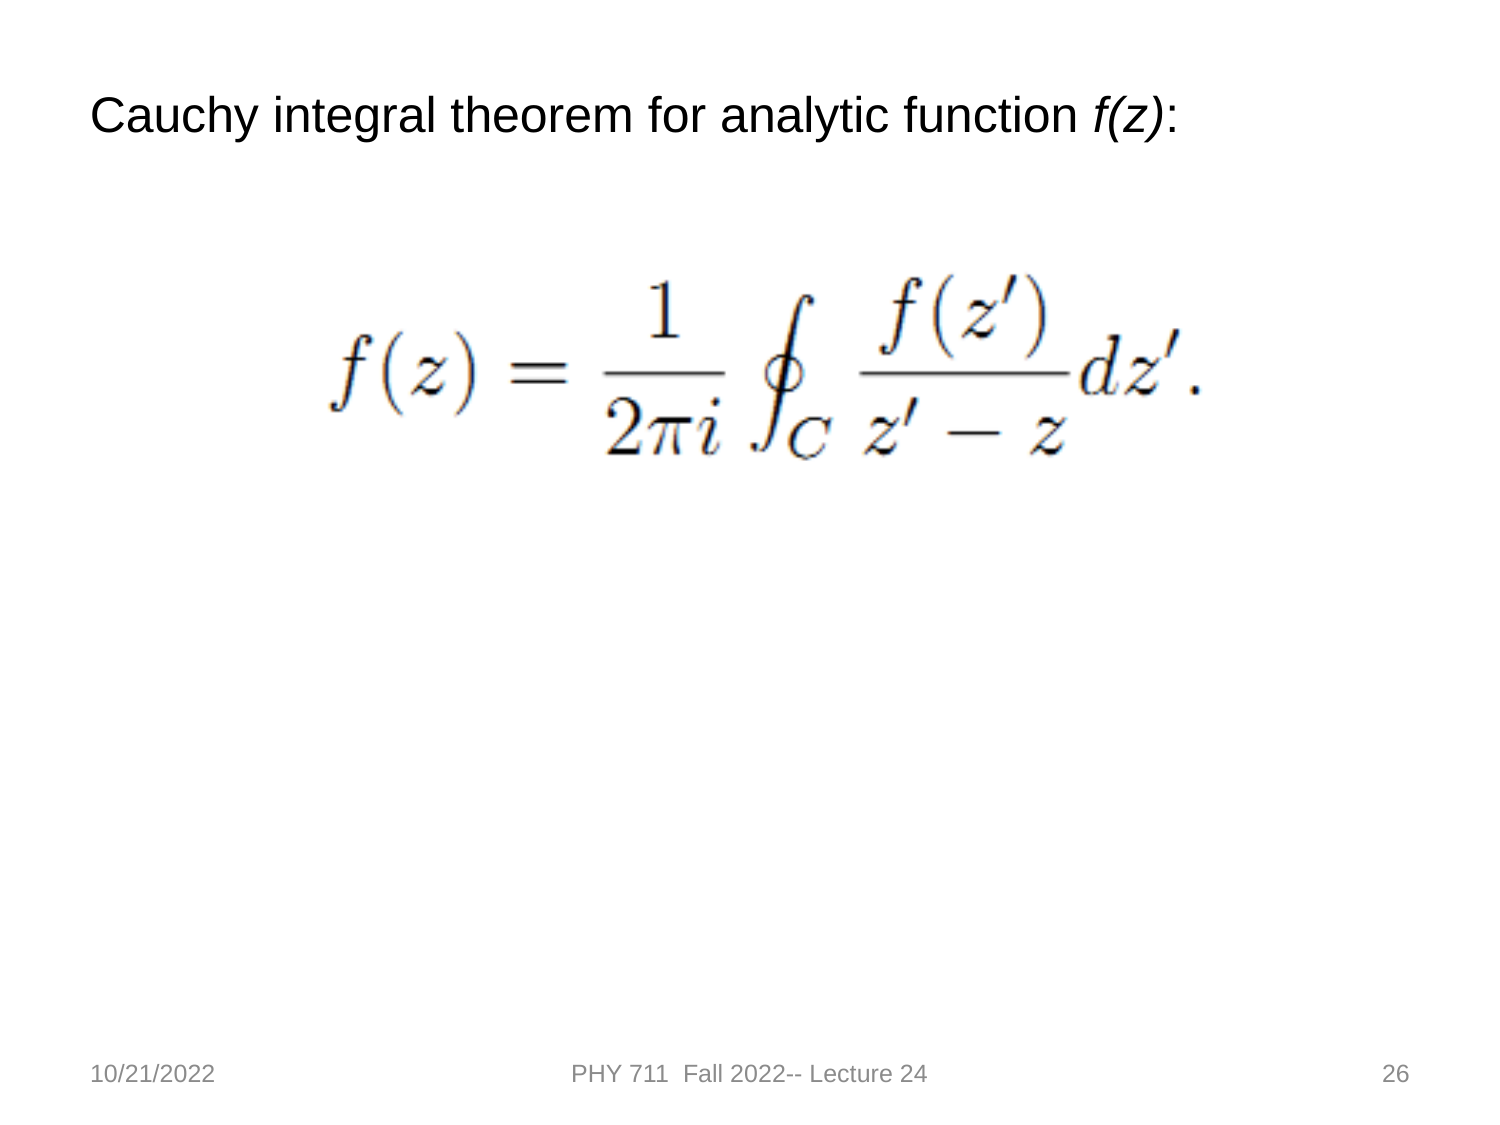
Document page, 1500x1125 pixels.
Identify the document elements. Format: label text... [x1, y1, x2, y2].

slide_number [75, 1042, 425, 1103]
slide_number 26 [1074, 1042, 1425, 1103]
footer PHY 711 Fall 2022-- Lecture 24 [512, 1042, 988, 1103]
picture [93, 224, 1407, 498]
text_box Cauchy integral theorem for analytic function f(z): [75, 74, 1407, 150]
